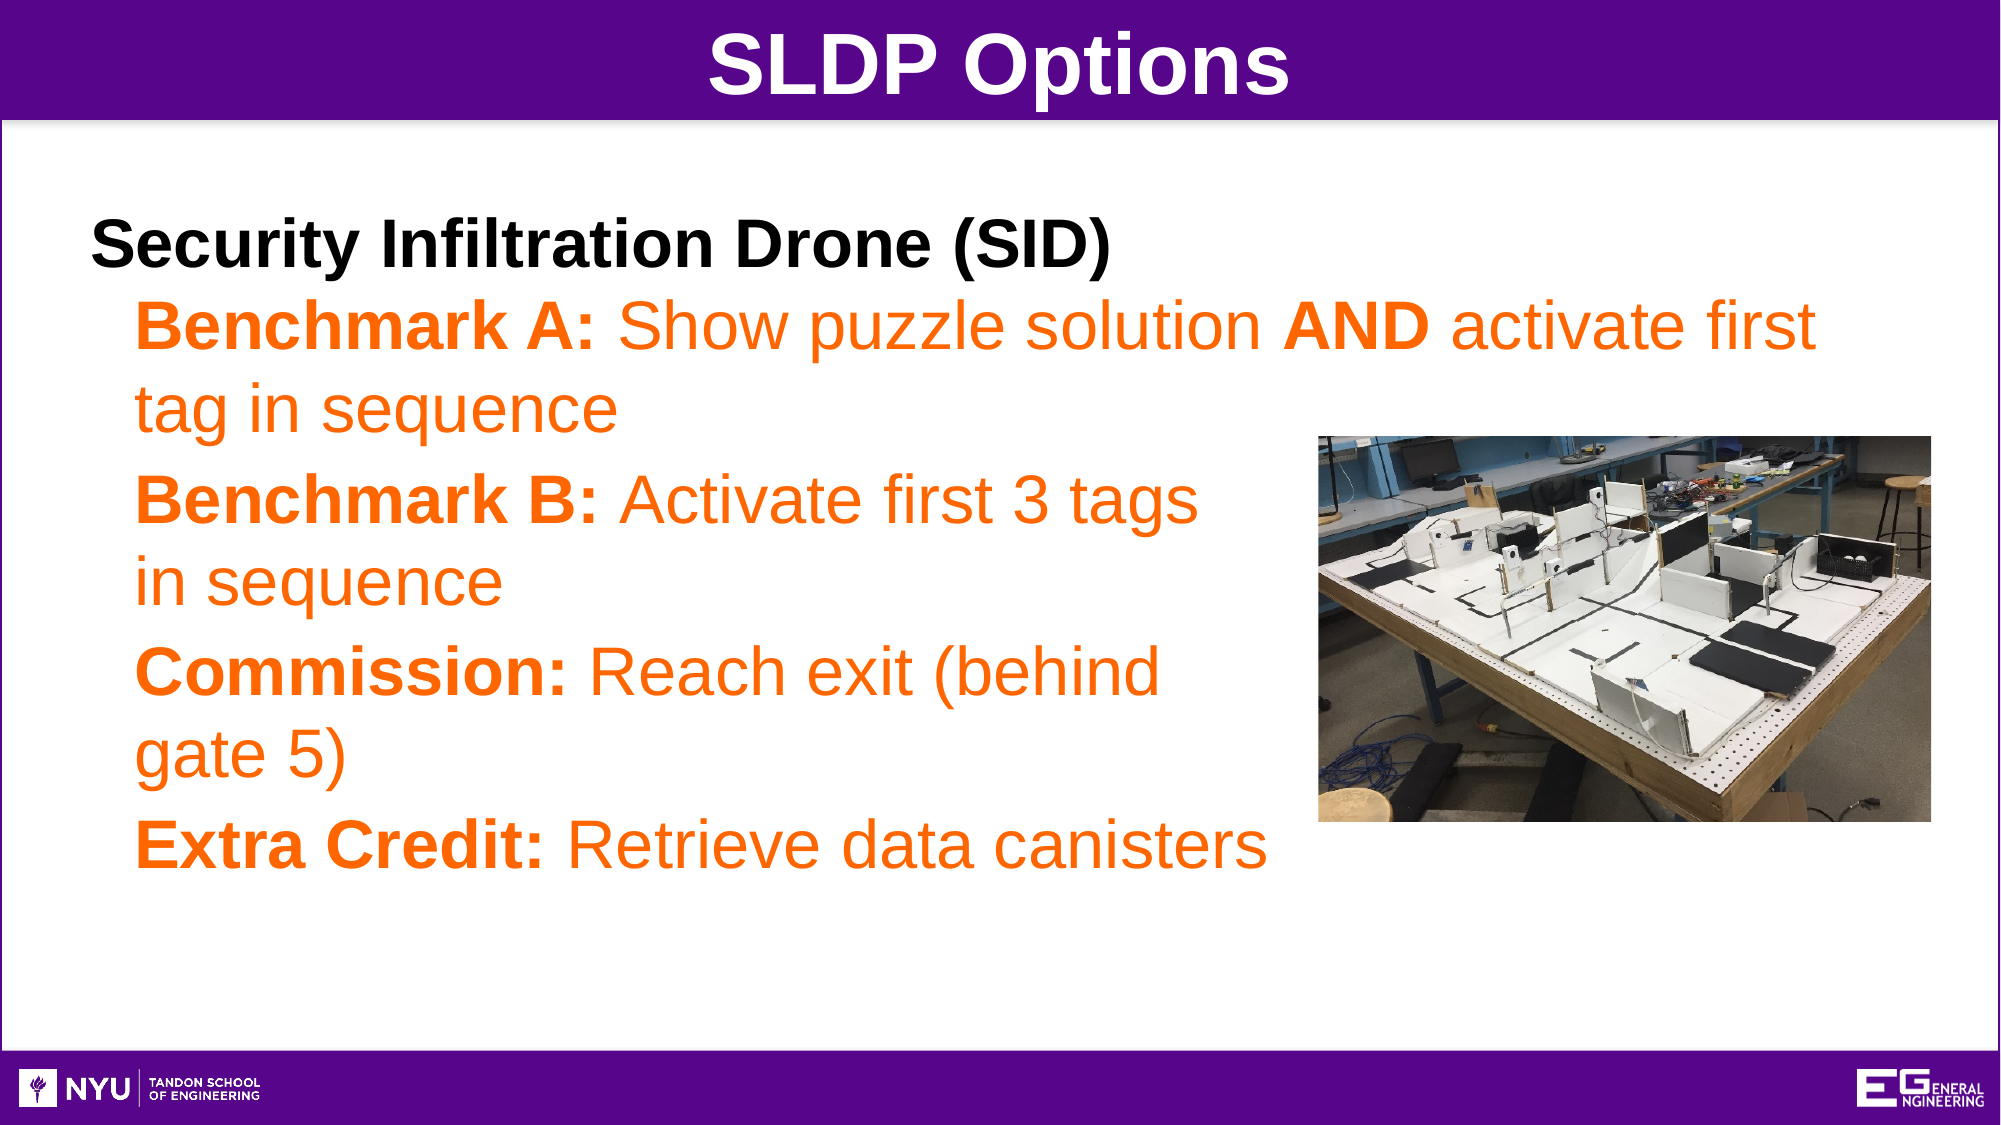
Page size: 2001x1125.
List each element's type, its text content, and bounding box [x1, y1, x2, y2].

text_box Benchmark A: Show puzzle solution AND activate first tag in sequence [44, 273, 1863, 454]
list SLDP Options [0, 0, 2000, 120]
picture [19, 1069, 260, 1107]
picture [1856, 1069, 1984, 1107]
picture [1318, 436, 1932, 822]
text_box Extra Credit: Retrieve data canisters [44, 792, 1341, 902]
text_box Commission: Reach exit (behind gate 5) [44, 618, 1292, 792]
list Security Infiltration Drone (SID) [0, 149, 2000, 360]
text_box Benchmark B: Activate first 3 tags in sequence [44, 454, 1264, 618]
